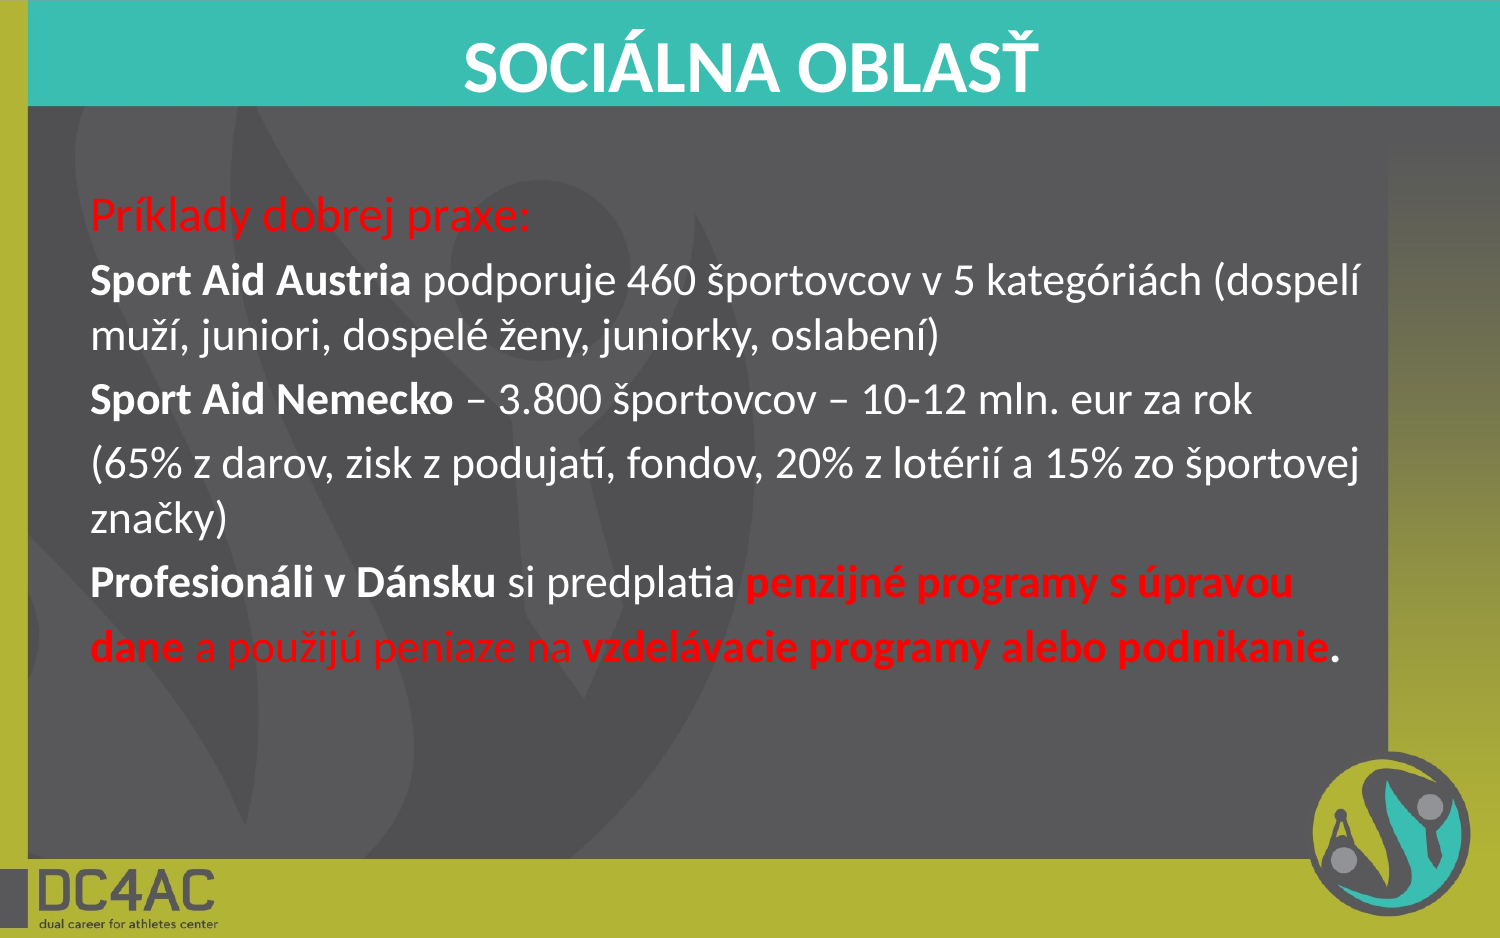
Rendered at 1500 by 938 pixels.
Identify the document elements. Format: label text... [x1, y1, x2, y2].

title SOCIÁLNA OBLASŤ [76, 0, 1427, 141]
picture [0, 0, 1500, 938]
list Príklady dobrej praxe: Sport Aid Austria podporuje 460 športovcov v 5 kategóriách (dospelí muží, juniori, dospelé ženy, juniorky, oslabení) Sport Aid Nemecko – 3.800 športovcov – 10-12 mln. eur za rok (65% z darov, zisk z podujatí, fondov, 20% z lotérií a 15% zo športovej značky) Profesionáli v Dánsku si predplatia penzijné programy s úpravou dane a použijú peniaze na vzdelávacie programy alebo podnikanie. [75, 173, 1425, 838]
